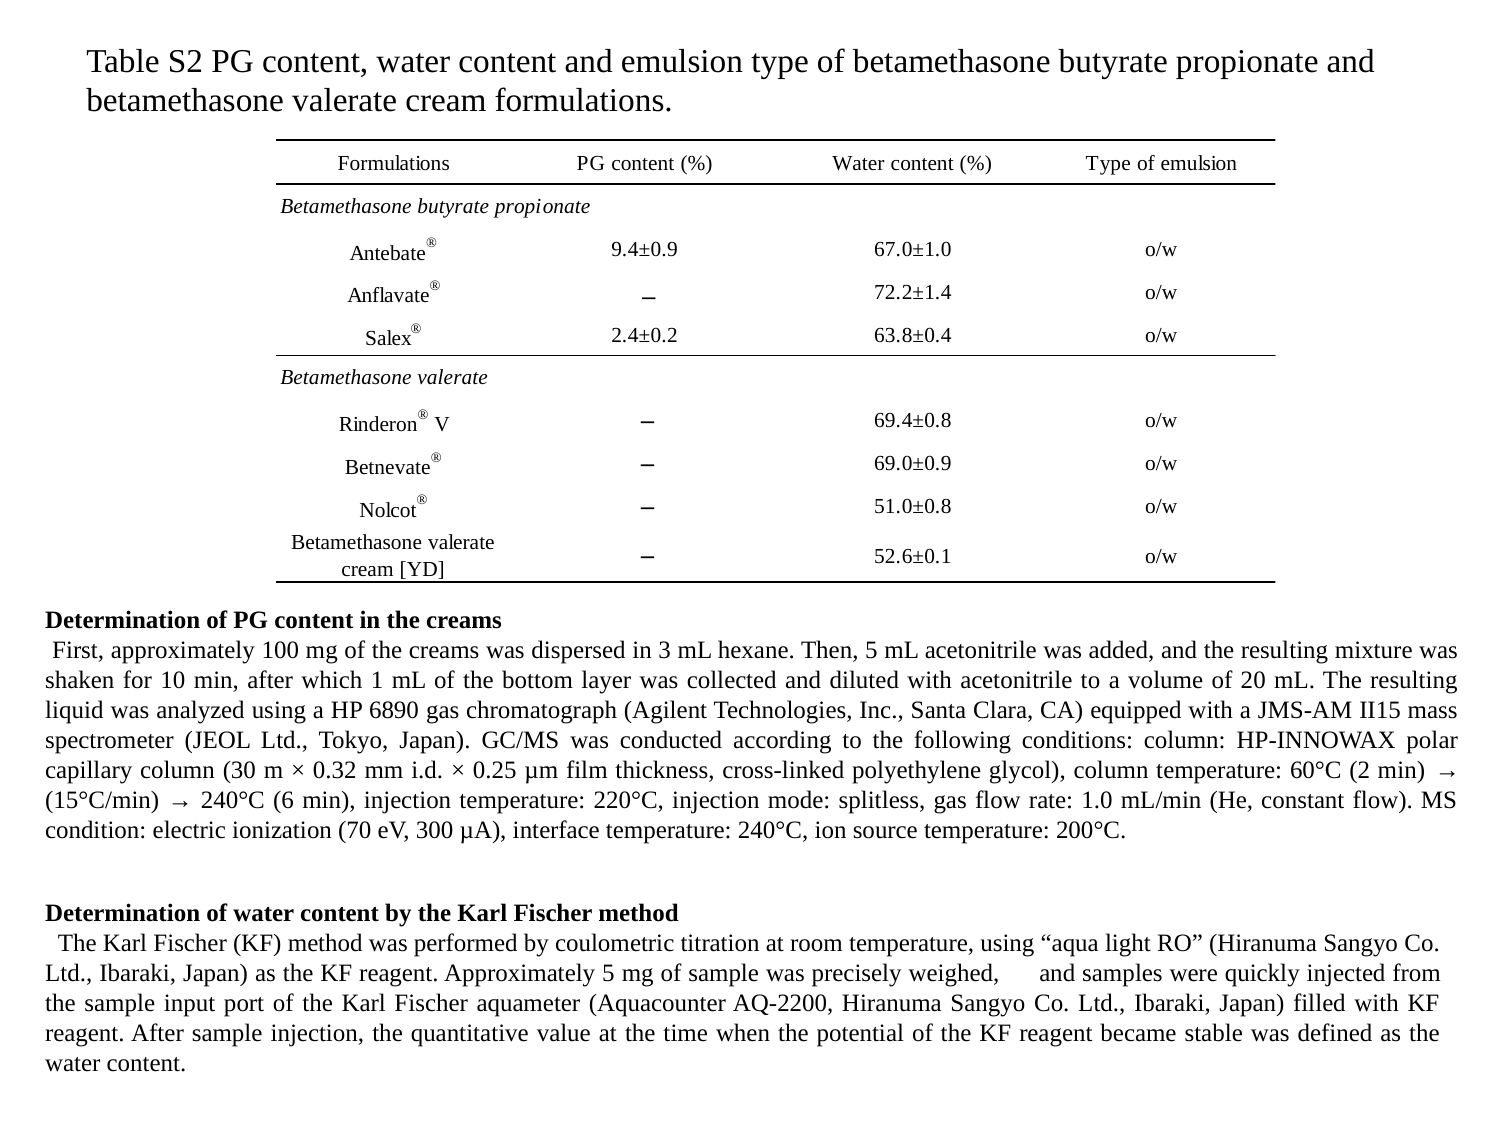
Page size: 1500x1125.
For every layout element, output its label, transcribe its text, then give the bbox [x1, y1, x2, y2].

picture [275, 139, 1277, 584]
text_box Determination of PG content in the creams First, approximately 100 mg of the creams was dispersed in 3 mL hexane. Then, 5 mL acetonitrile was added, and the resulting mixture was shaken for 10 min, after which 1 mL of the bottom layer was collected and diluted with acetonitrile to a volume of 20 mL. The resulting liquid was analyzed using a HP 6890 gas chromatograph (Agilent Technologies, Inc., Santa Clara, CA) equipped with a JMS-AM II15 mass spectrometer (JEOL Ltd., Tokyo, Japan). GC/MS was conducted according to the following conditions: column: HP-INNOWAX polar capillary column (30 m × 0.32 mm i.d. × 0.25 µm film thickness, cross-linked polyethylene glycol), column temperature: 60°C (2 min) → (15°C/min) → 240°C (6 min), injection temperature: 220°C, injection mode: splitless, gas flow rate: 1.0 mL/min (He, constant flow). MS condition: electric ionization (70 eV, 300 µA), interface temperature: 240°C, ion source temperature: 200°C. [30, 596, 1475, 851]
text_box Determination of water content by the Karl Fischer method The Karl Fischer (KF) method was performed by coulometric titration at room temperature, using “aqua light RO” (Hiranuma Sangyo Co. Ltd., Ibaraki, Japan) as the KF reagent. Approximately 5 mg of sample was precisely weighed, and samples were quickly injected from the sample input port of the Karl Fischer aquameter (Aquacounter AQ-2200, Hiranuma Sangyo Co. Ltd., Ibaraki, Japan) filled with KF reagent. After sample injection, the quantitative value at the time when the potential of the KF reagent became stable was defined as the water content. [30, 889, 1457, 1084]
text_box Table S2 PG content, water content and emulsion type of betamethasone butyrate propionate and betamethasone valerate cream formulations. [71, 31, 1434, 126]
